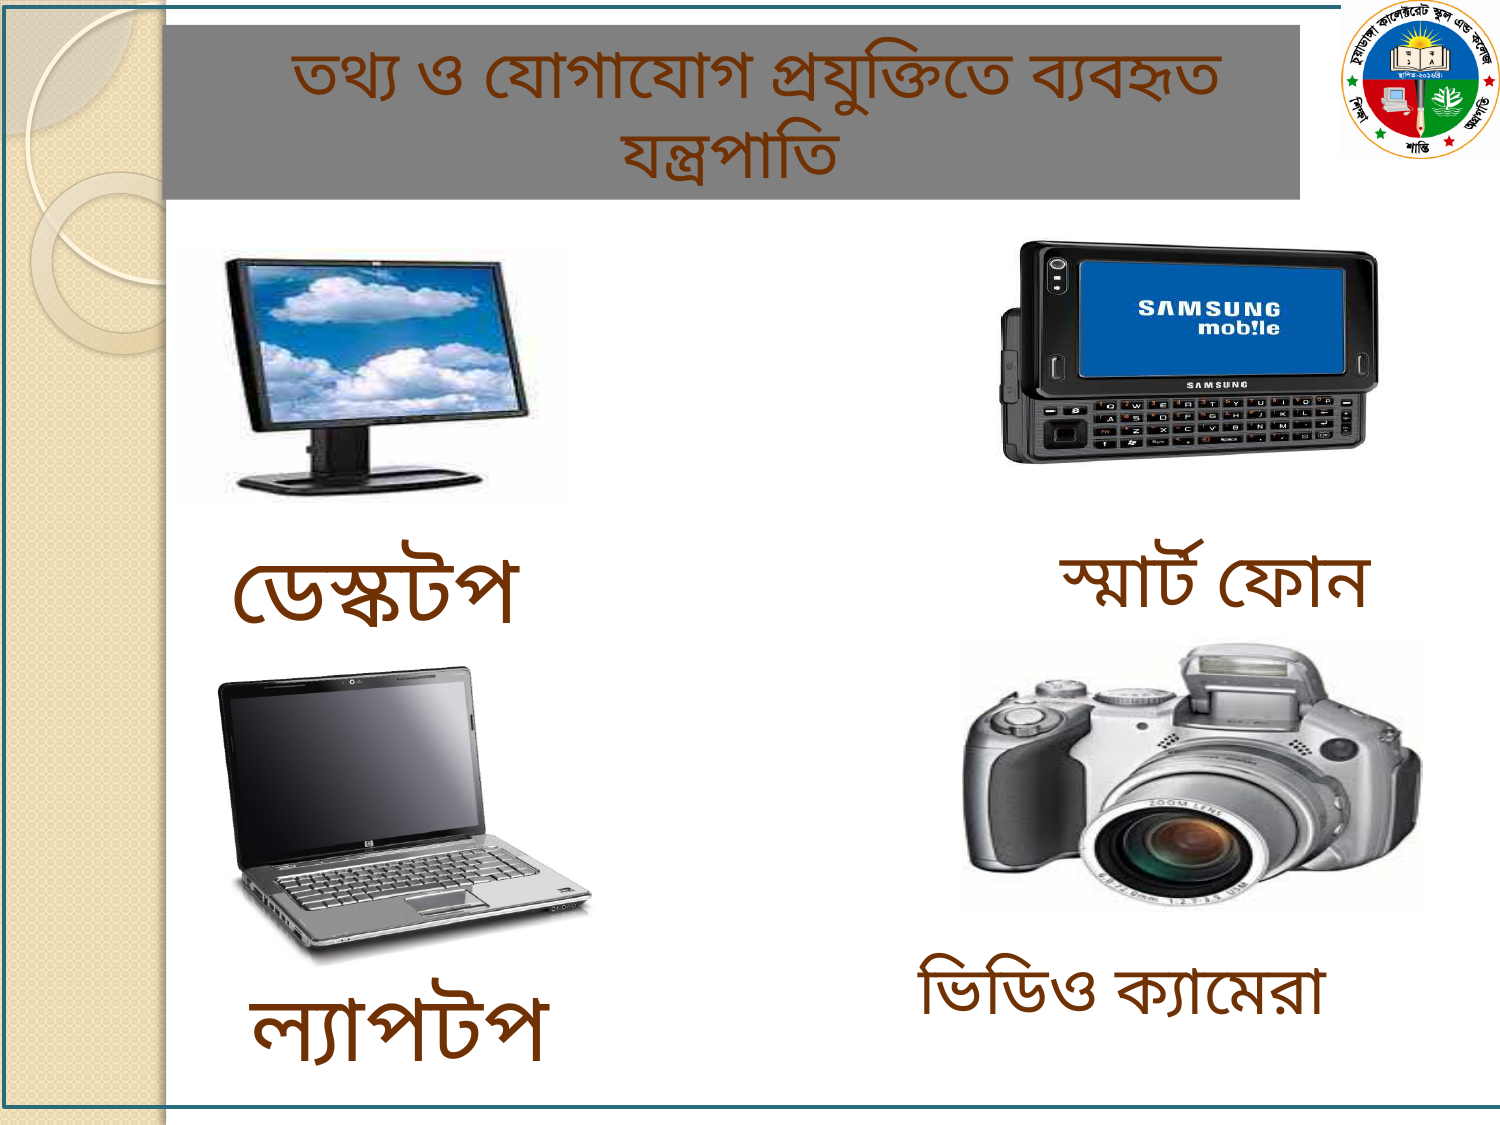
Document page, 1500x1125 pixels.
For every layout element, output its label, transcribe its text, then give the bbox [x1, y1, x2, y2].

picture [174, 249, 573, 505]
text_box ডেস্কটপ [162, 524, 588, 650]
picture [962, 637, 1423, 913]
text_box স্মার্ট ফোন [1037, 524, 1394, 630]
picture [962, 224, 1416, 483]
text_box ভিডিও ক্যামেরা [2, 5, 1500, 1109]
text_box তথ্য ও যোগাযোগ প্রযুক্তিতে ব্যবহৃত যন্ত্রপাতি [162, 24, 1300, 200]
picture [187, 649, 613, 977]
text_box ল্যাপটপ [212, 989, 588, 1088]
picture [1341, 0, 1500, 159]
